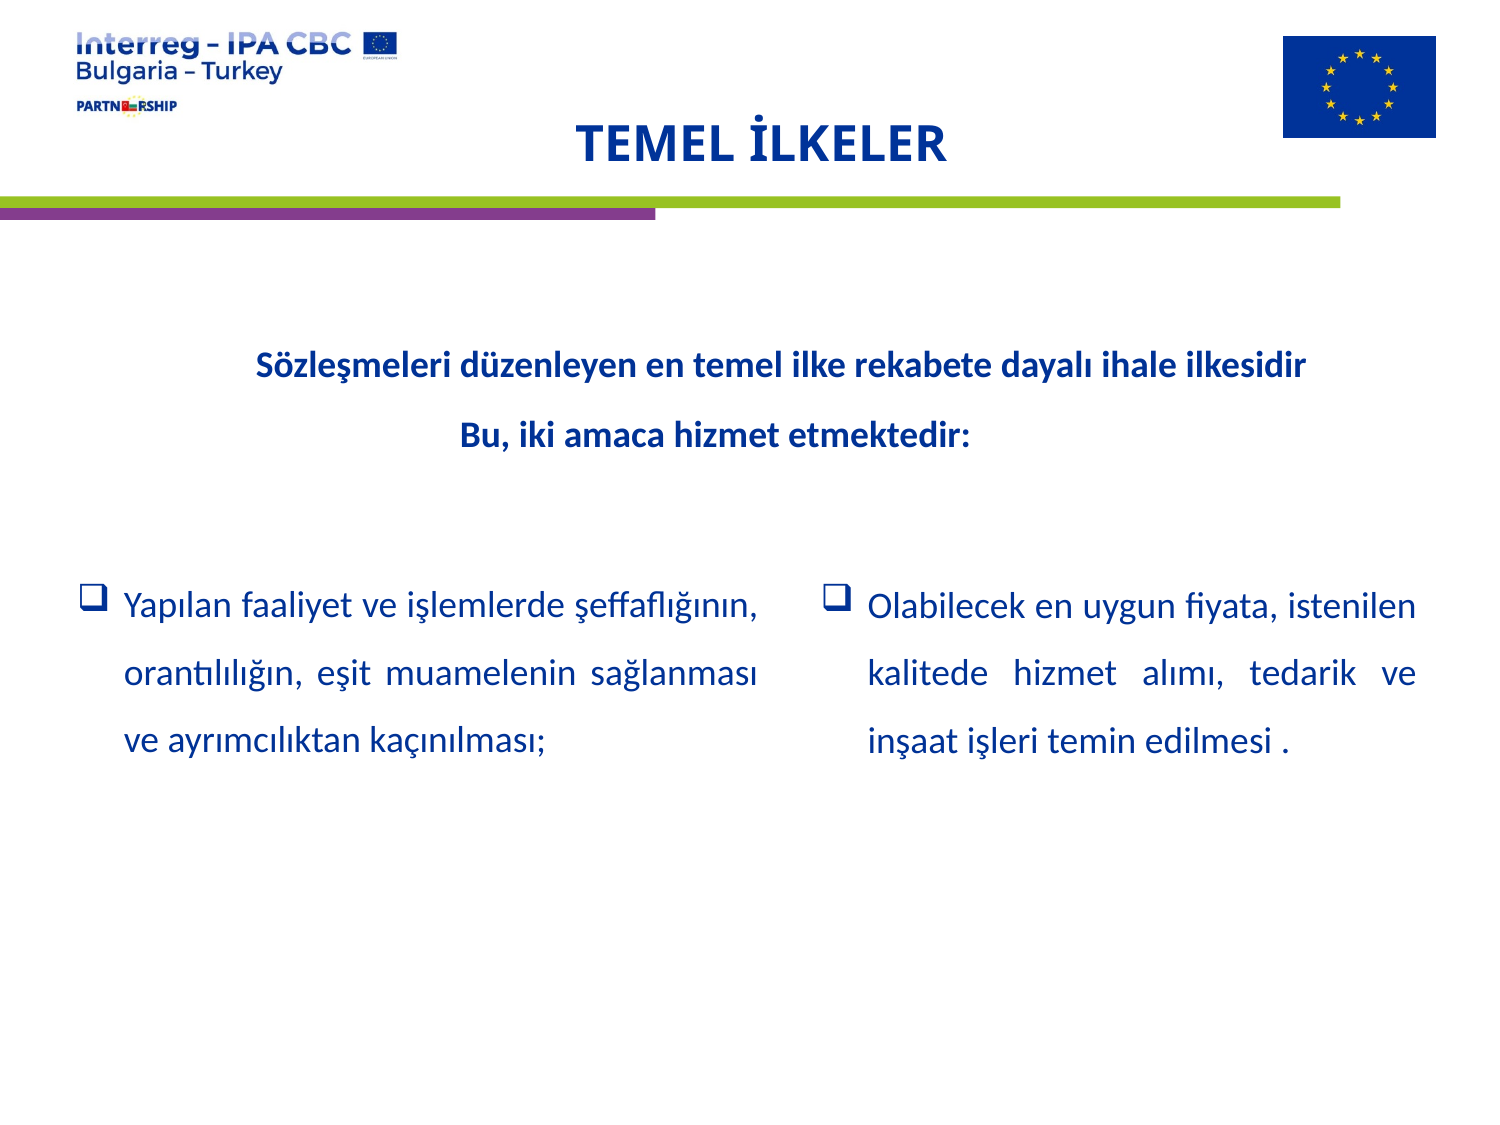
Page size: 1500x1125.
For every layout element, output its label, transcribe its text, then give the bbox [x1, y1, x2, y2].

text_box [0, 196, 1341, 221]
list Sözleşmeleri düzenleyen en temel ilke rekabete dayalı ihale ilkesidir Bu, iki amaca hizmet etmektedir: [62, 262, 1426, 1071]
picture [1283, 35, 1436, 138]
title temel ilkeler [74, 86, 1436, 197]
text_box Yapılan faaliyet ve işlemlerde şeffaflığının, orantılılığın, eşit muamelenin sağlanması ve ayrımcılıktan kaçınılması; [62, 550, 774, 870]
picture [62, 18, 408, 126]
text_box Olabilecek en uygun fiyata, istenilen kalitede hizmet alımı, tedarik ve inşaat işleri temin edilmesi . [805, 550, 1432, 823]
